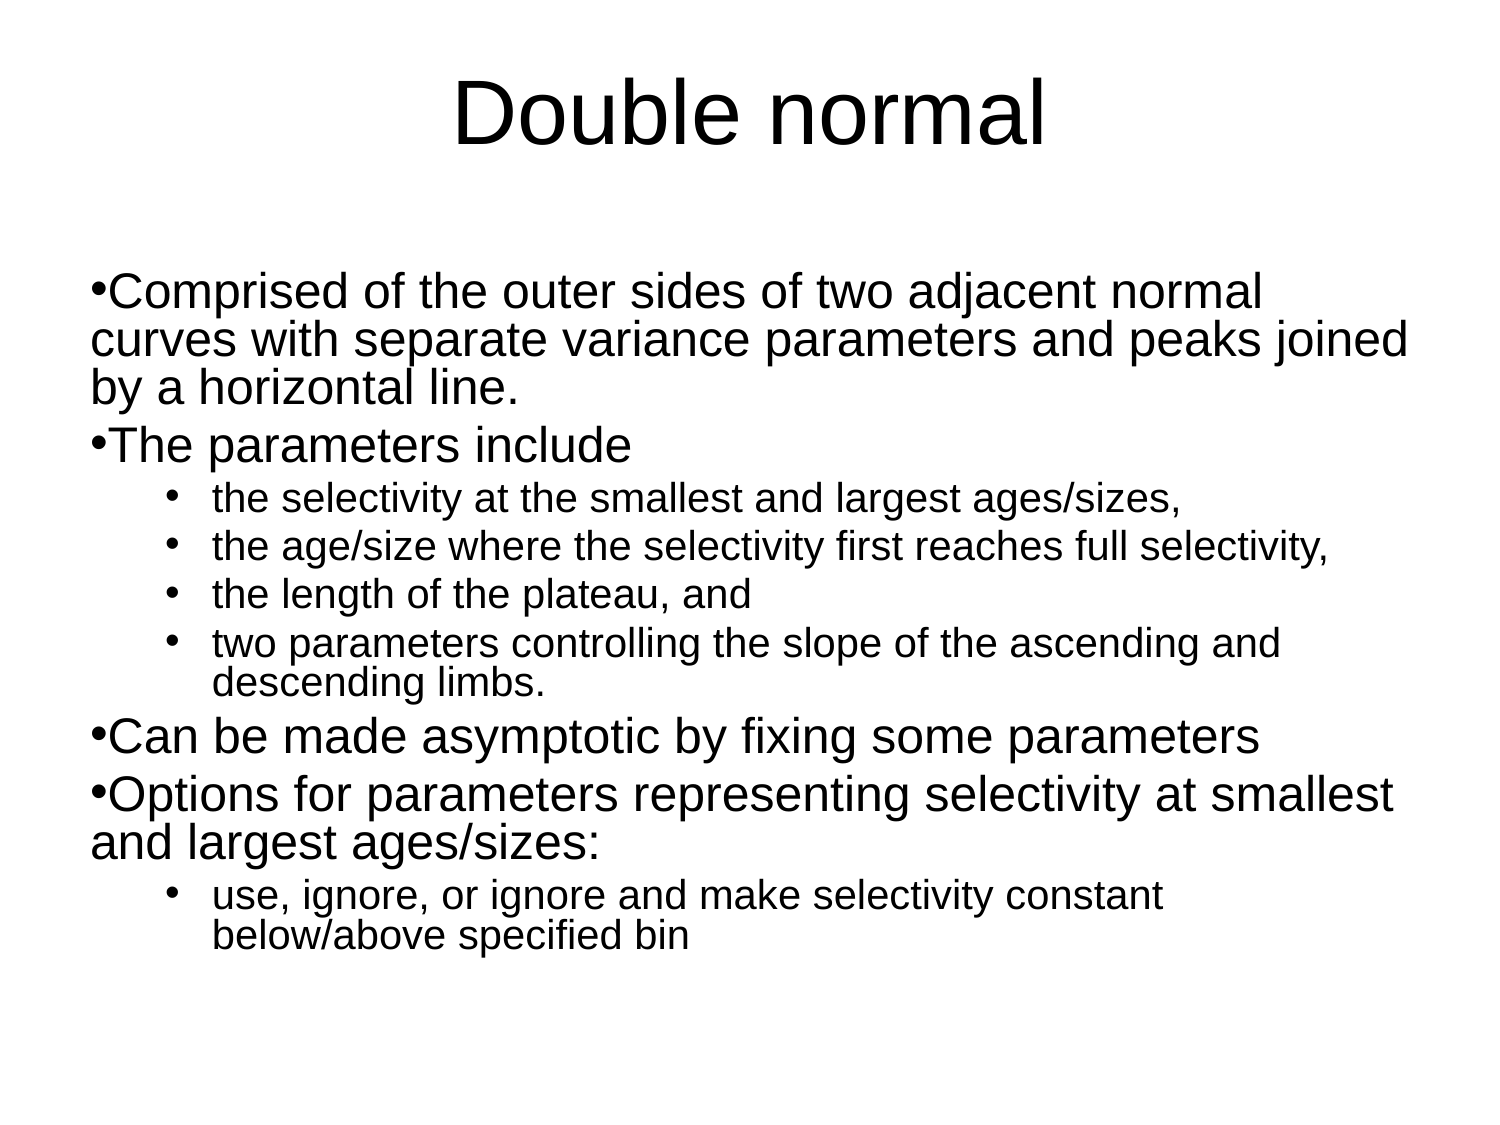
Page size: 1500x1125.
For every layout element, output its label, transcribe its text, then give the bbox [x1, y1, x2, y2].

list Comprised of the outer sides of two adjacent normal curves with separate variance parameters and peaks joined by a horizontal line. The parameters include the selectivity at the smallest and largest ages/sizes, the age/size where the selectivity first reaches full selectivity, the length of the plateau, and two parameters controlling the slope of the ascending and descending limbs. Can be made asymptotic by fixing some parameters Options for parameters representing selectivity at smallest and largest ages/sizes: use, ignore, or ignore and make selectivity constant below/above specified bin [75, 262, 1425, 1029]
title Double normal [75, 45, 1425, 248]
